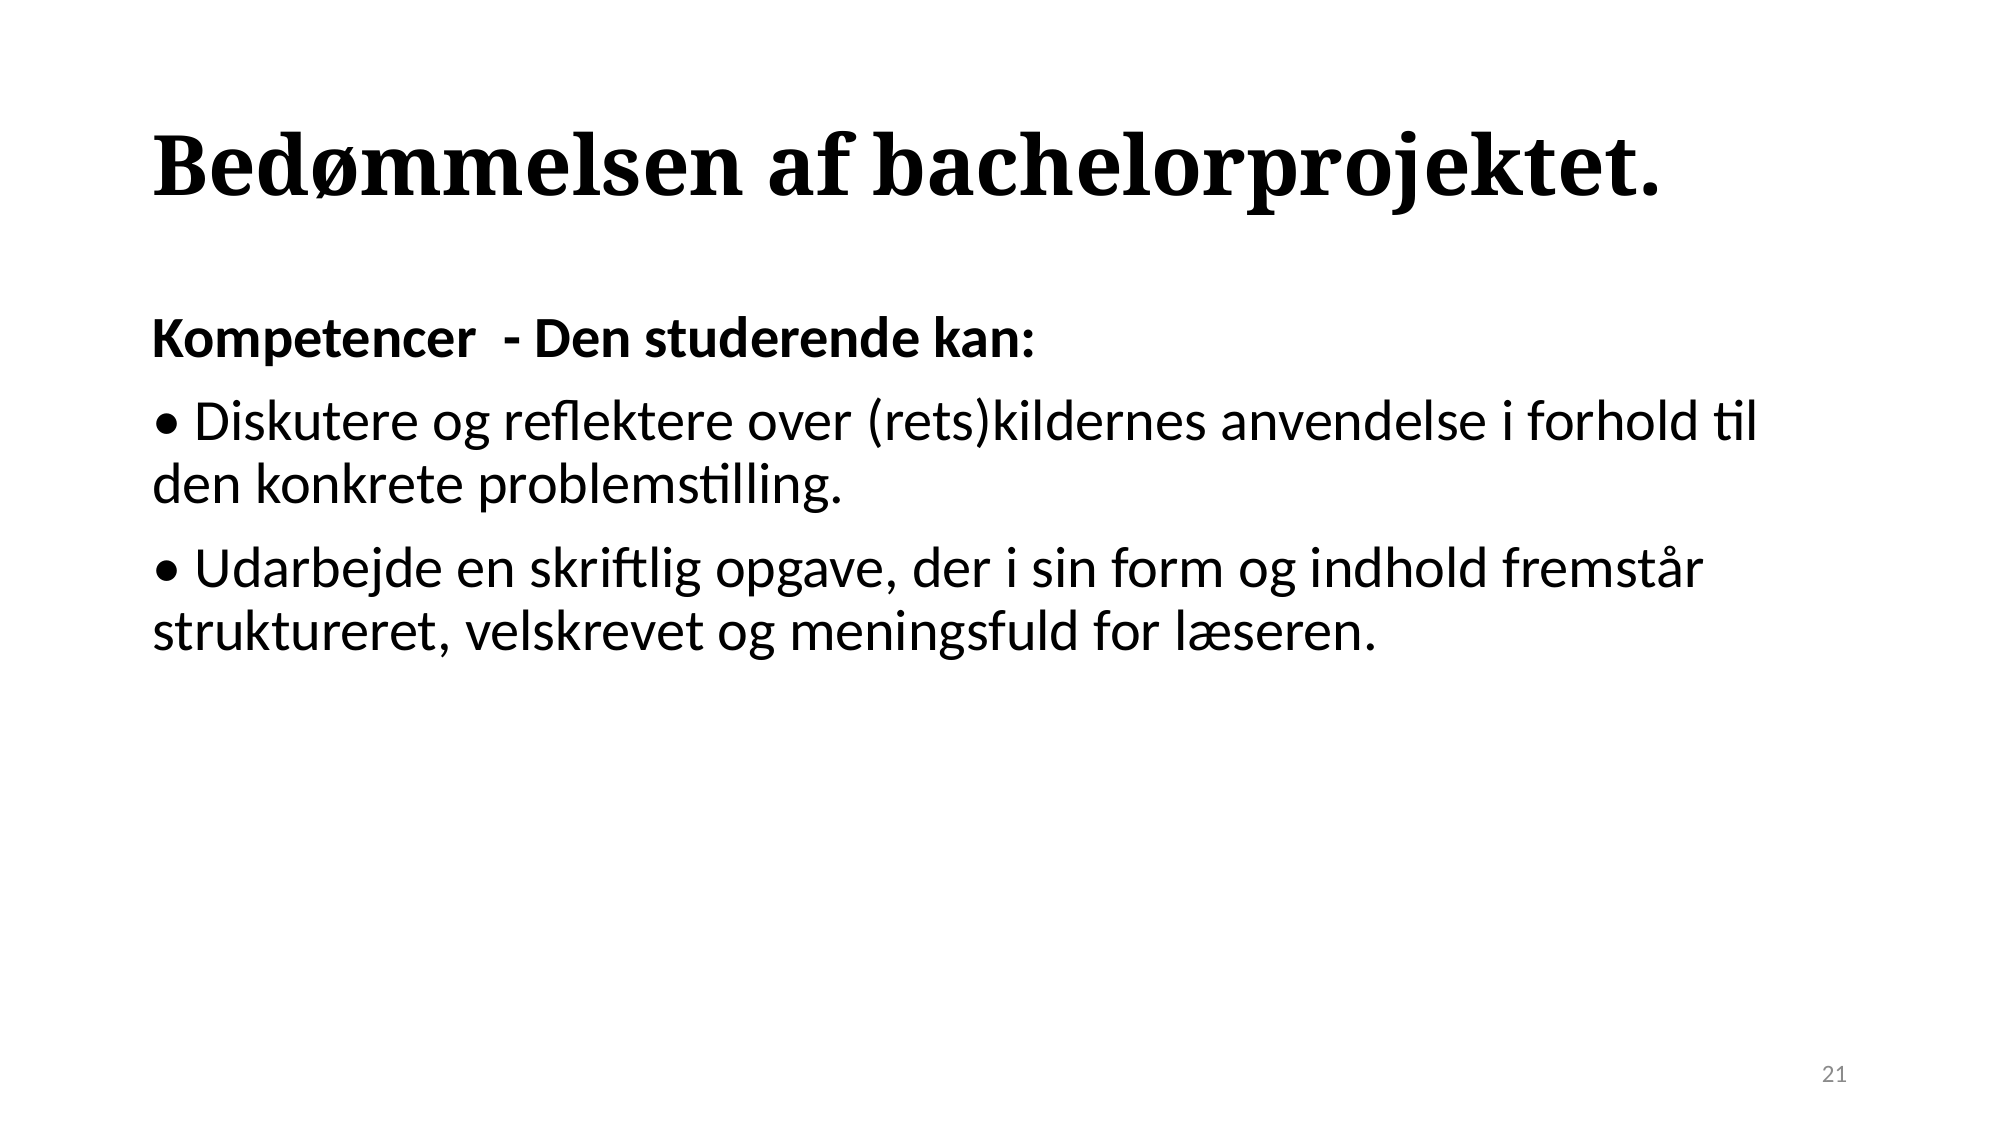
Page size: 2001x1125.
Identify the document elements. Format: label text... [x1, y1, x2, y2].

slide_number 21 [1412, 1042, 1863, 1103]
title Bedømmelsen af bachelorprojektet. [137, 59, 1863, 278]
list Kompetencer - Den studerende kan: • Diskutere og reflektere over (rets)kildernes anvendelse i forhold til den konkrete problemstilling. • Udarbejde en skriftlig opgave, der i sin form og indhold fremstår struktureret, velskrevet og meningsfuld for læseren. [137, 299, 1863, 1014]
